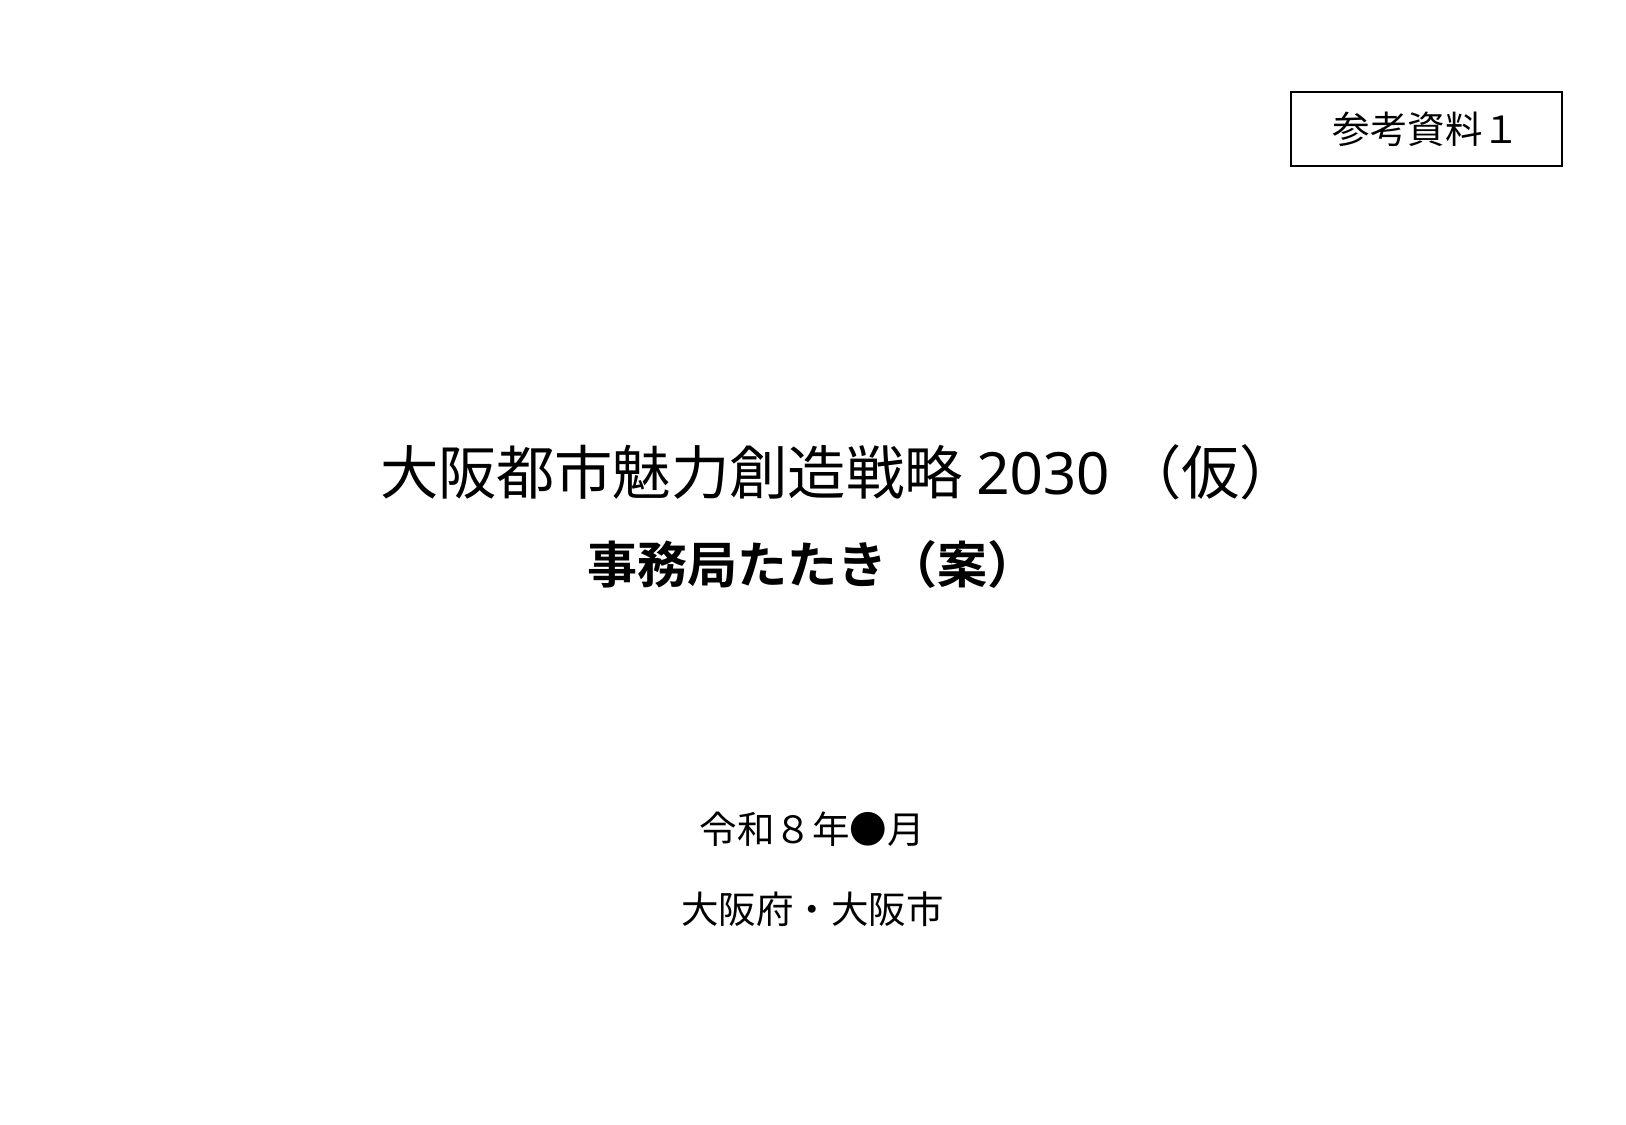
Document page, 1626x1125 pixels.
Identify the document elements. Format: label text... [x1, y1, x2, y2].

text_box 事務局たたき（案） [557, 494, 1068, 604]
title 大阪都市魅力創造戦略2030（仮） [138, 345, 1540, 563]
text_box 令和８年●月 大阪府・大阪市 [111, 783, 1514, 959]
text_box 参考資料１ [1290, 91, 1563, 167]
